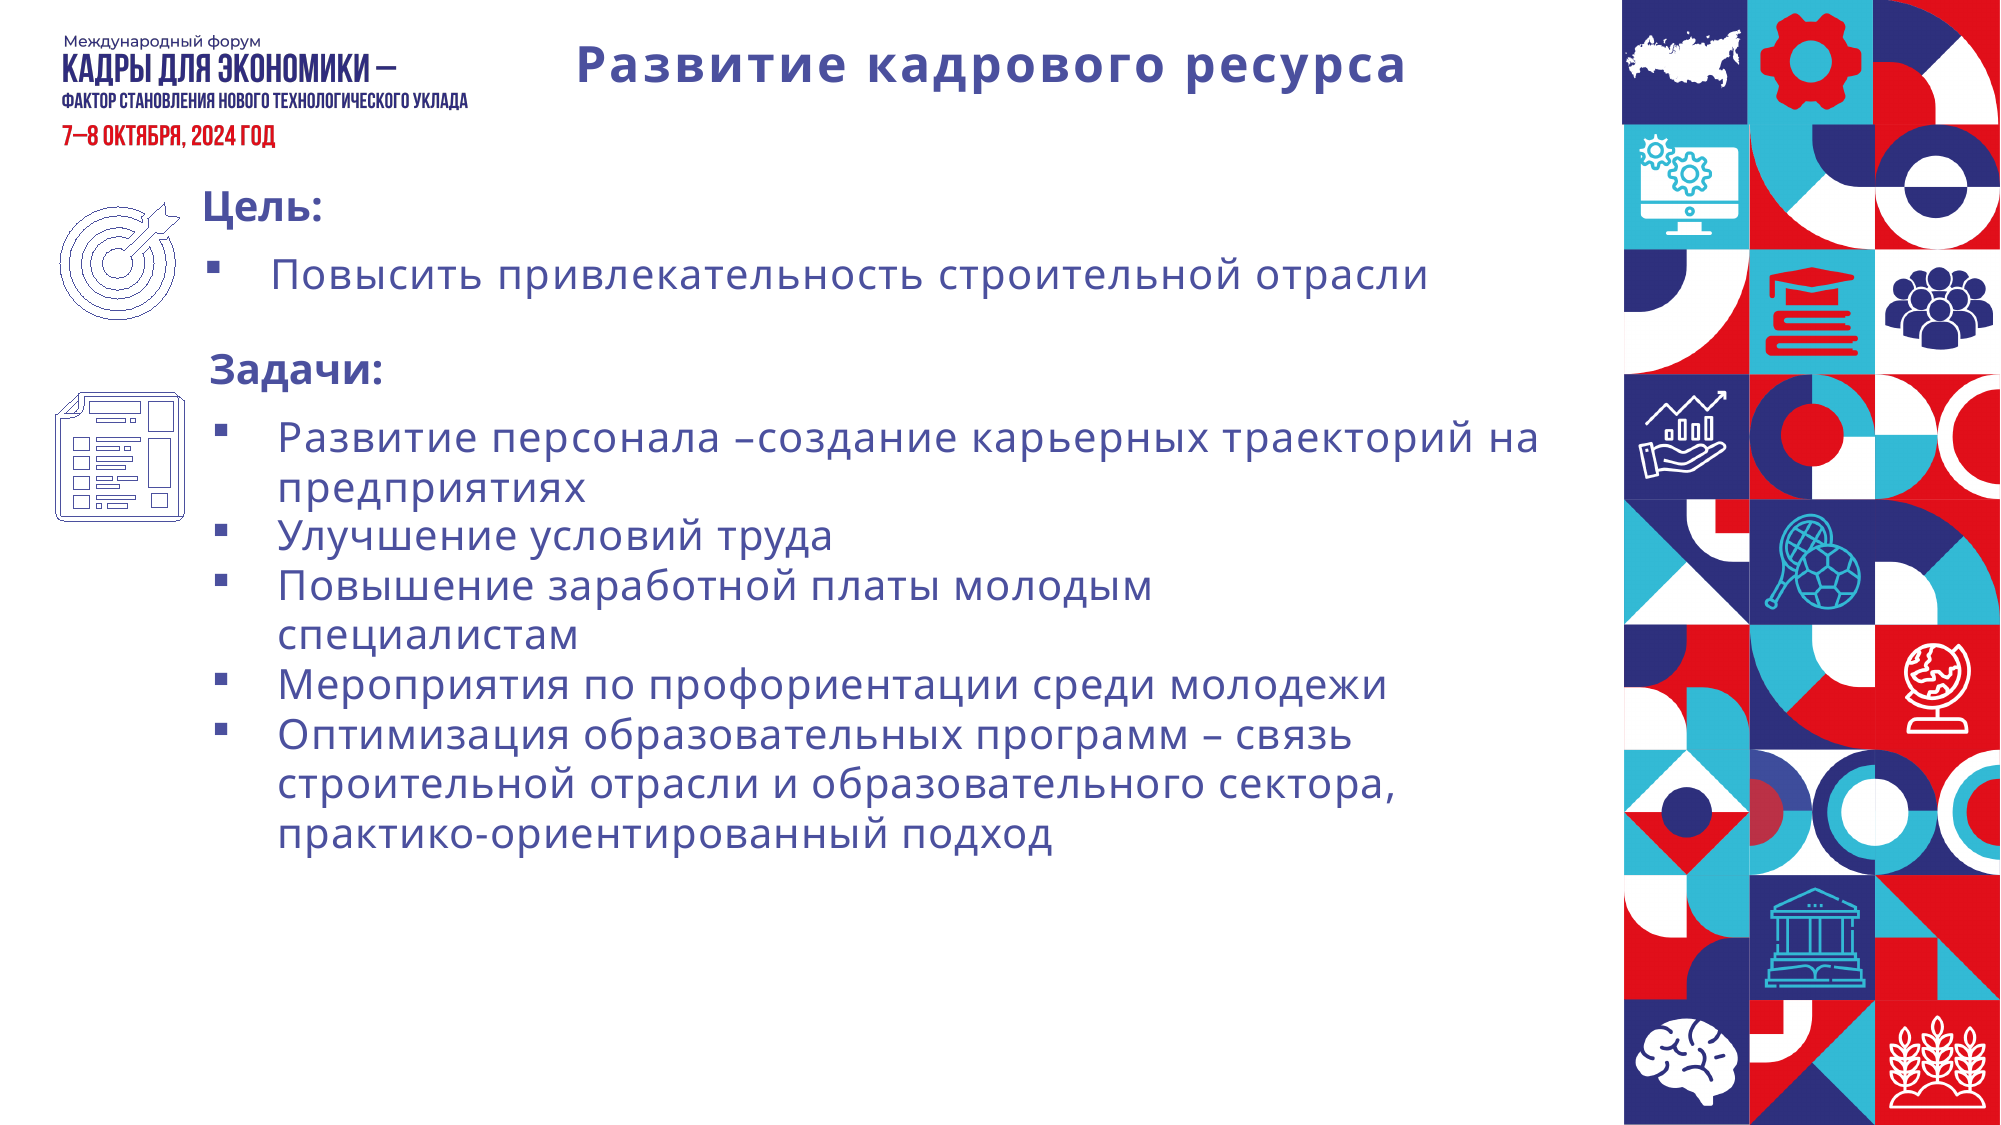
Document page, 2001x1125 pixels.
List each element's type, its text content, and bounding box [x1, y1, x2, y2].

text_box Задачи: Развитие персонала –создание карьерных траекторий на предприятиях Улучшение условий труда Повышение заработной платы молодым специалистам Мероприятия по профориентации среди молодежи Оптимизация образовательных программ – связь строительной отрасли и образовательного сектора, практико-ориентированный подход [208, 319, 1613, 859]
picture [62, 35, 468, 148]
text_box [102, 202, 180, 279]
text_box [55, 392, 185, 522]
text_box [59, 206, 176, 320]
picture [1622, 0, 2000, 1125]
text_box Развитие кадрового ресурса [575, 32, 1513, 93]
text_box Цель: Повысить привлекательность строительной отрасли [201, 156, 1634, 298]
